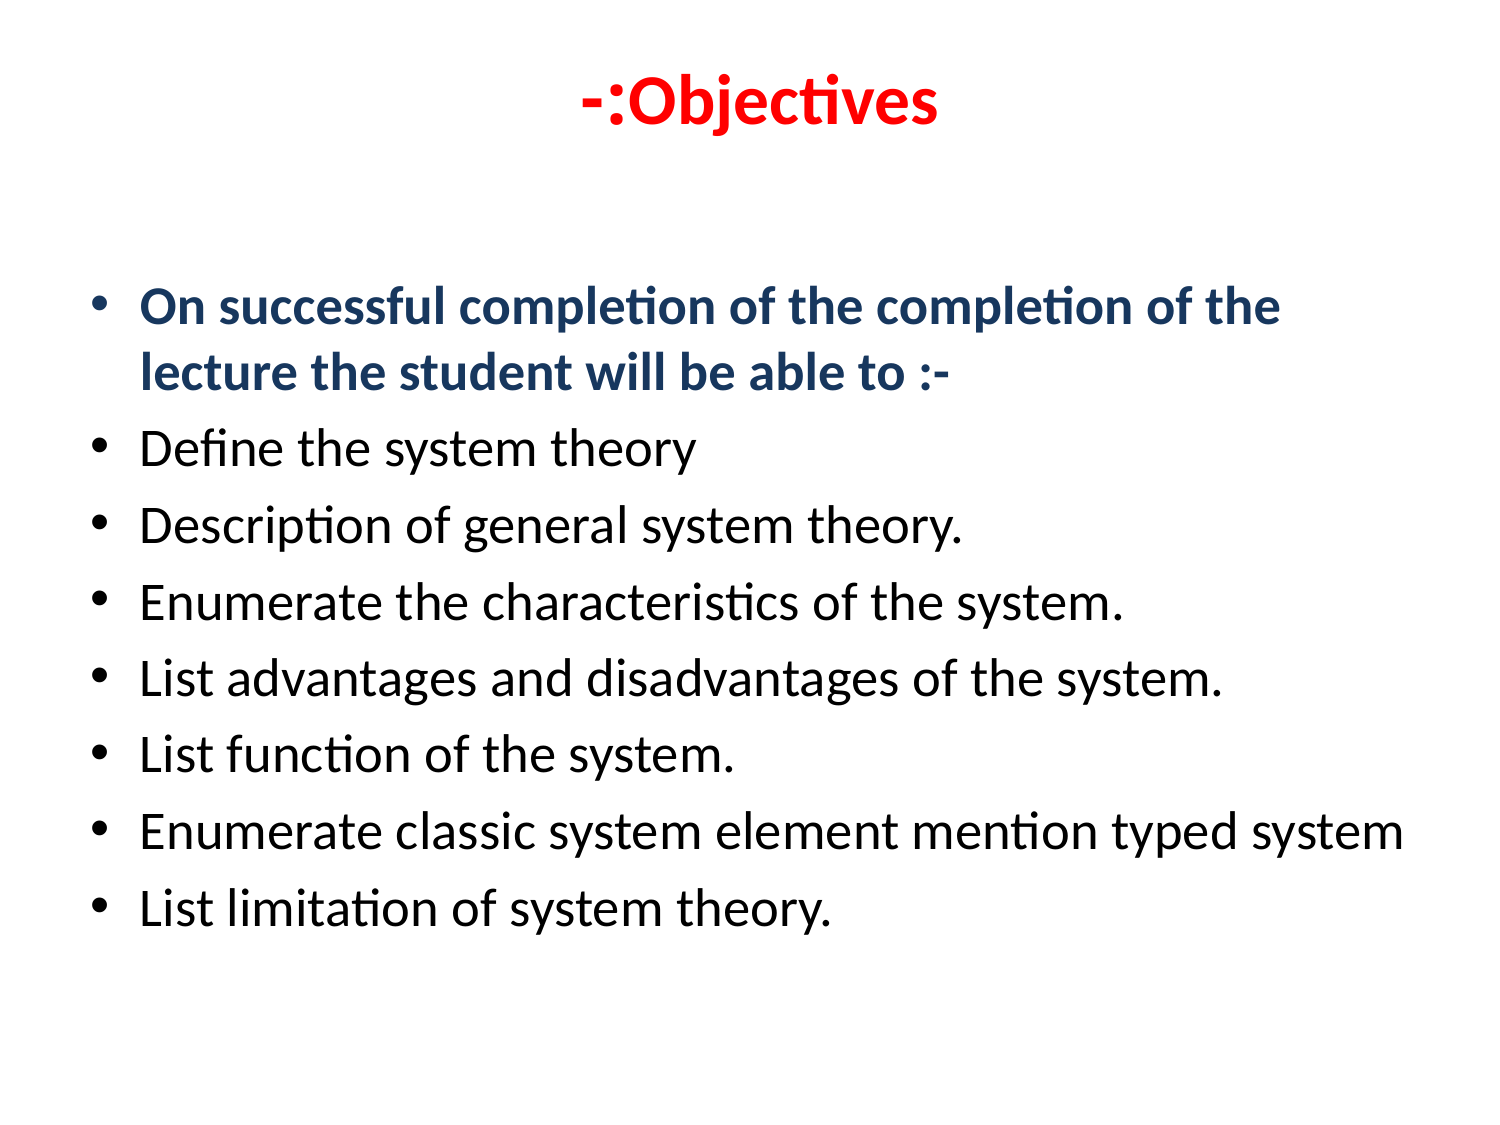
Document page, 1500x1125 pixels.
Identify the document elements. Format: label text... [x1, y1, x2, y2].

title Objectives:- [75, 45, 1425, 233]
list On successful completion of the completion of the lecture the student will be able to :- Define the system theory Description of general system theory. Enumerate the characteristics of the system. List advantages and disadvantages of the system. List function of the system. Enumerate classic system element mention typed system List limitation of system theory. [75, 262, 1425, 1005]
